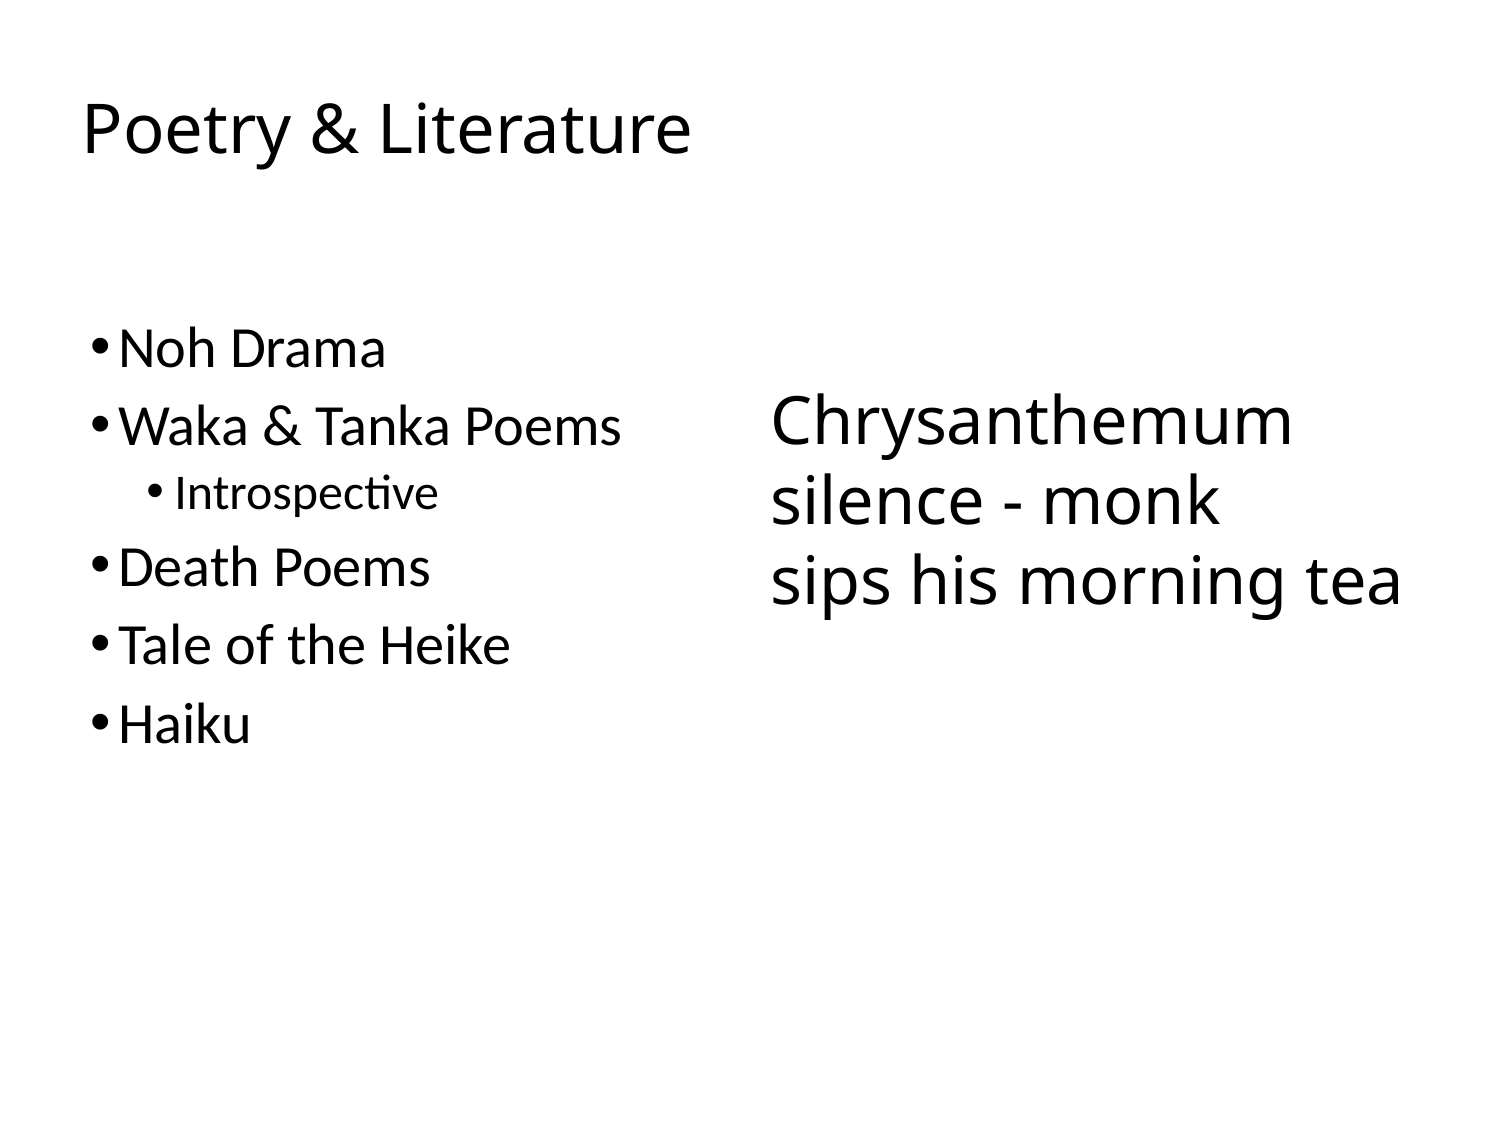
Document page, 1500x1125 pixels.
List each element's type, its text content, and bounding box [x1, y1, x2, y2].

title Poetry & Literature [66, 37, 1342, 225]
list Noh Drama Waka & Tanka Poems Introspective Death Poems Tale of the Heike Haiku [75, 309, 733, 994]
text_box Chrysanthemum silence - monk sips his morning tea [755, 370, 1420, 626]
